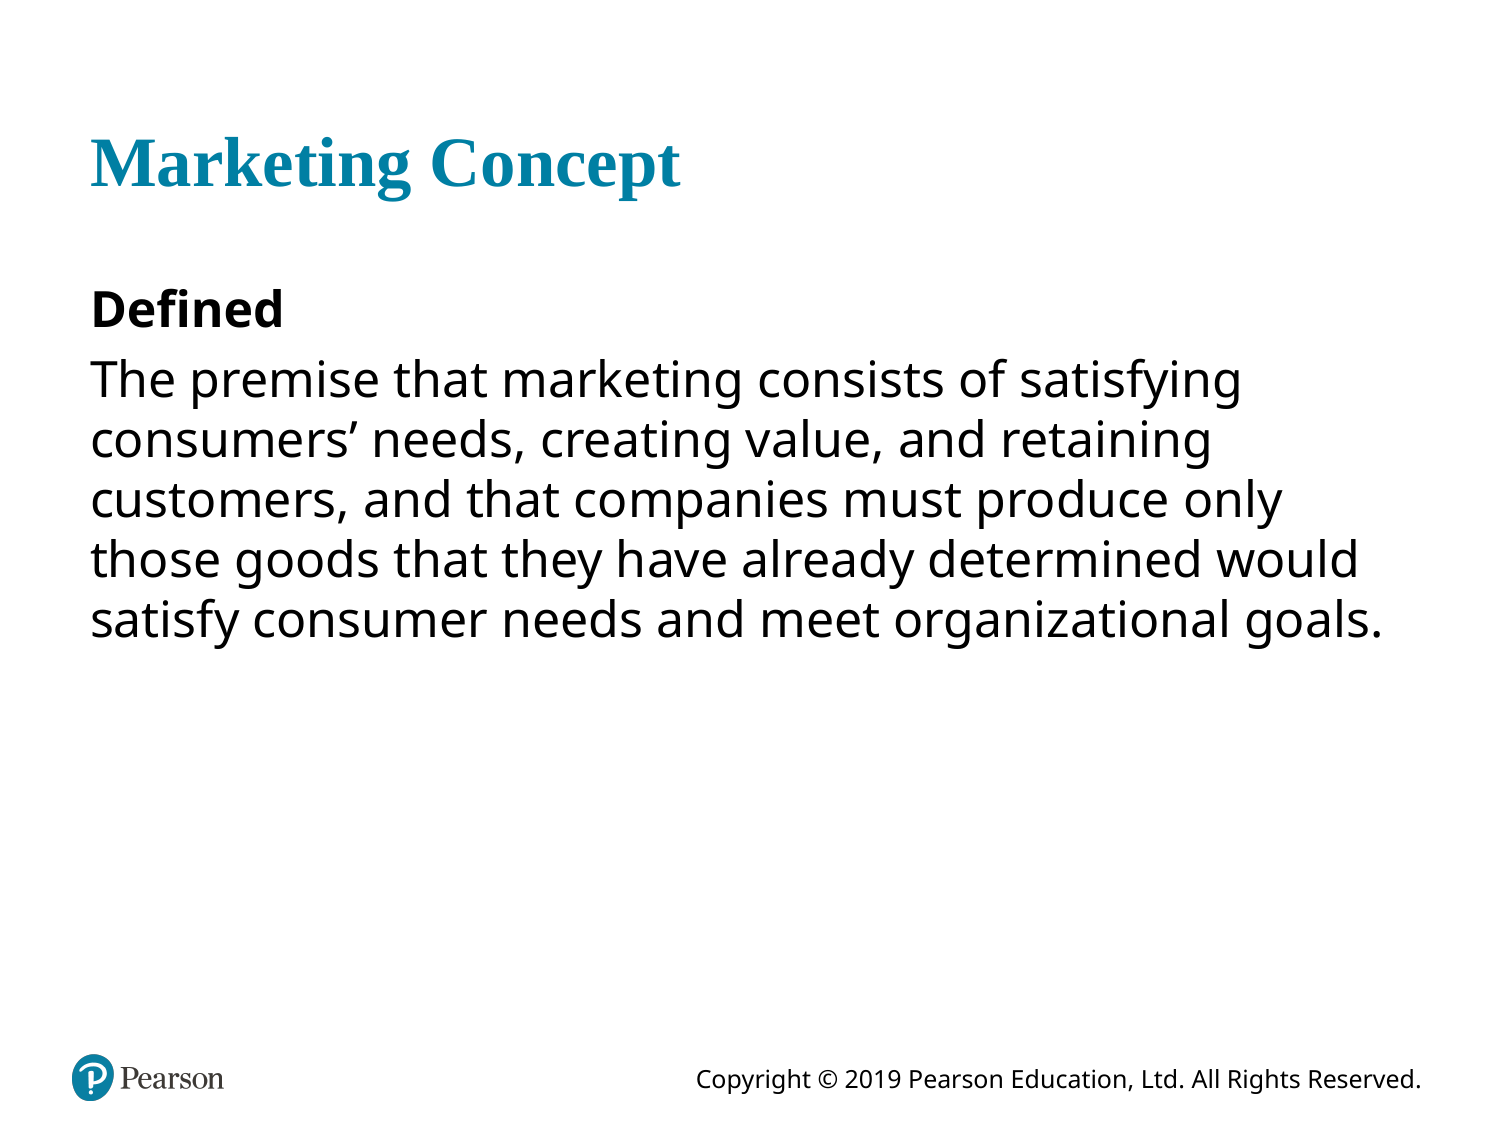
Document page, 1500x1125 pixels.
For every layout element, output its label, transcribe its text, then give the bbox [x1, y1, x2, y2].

title Marketing Concept [75, 35, 1425, 216]
picture [98, 1054, 224, 1101]
list Defined The premise that marketing consists of satisfying consumers’ needs, creating value, and retaining customers, and that companies must produce only those goods that they have already determined would satisfy consumer needs and meet organizational goals. [75, 262, 1425, 650]
picture [80, 1063, 106, 1088]
picture [72, 1054, 88, 1070]
picture [72, 1087, 83, 1101]
